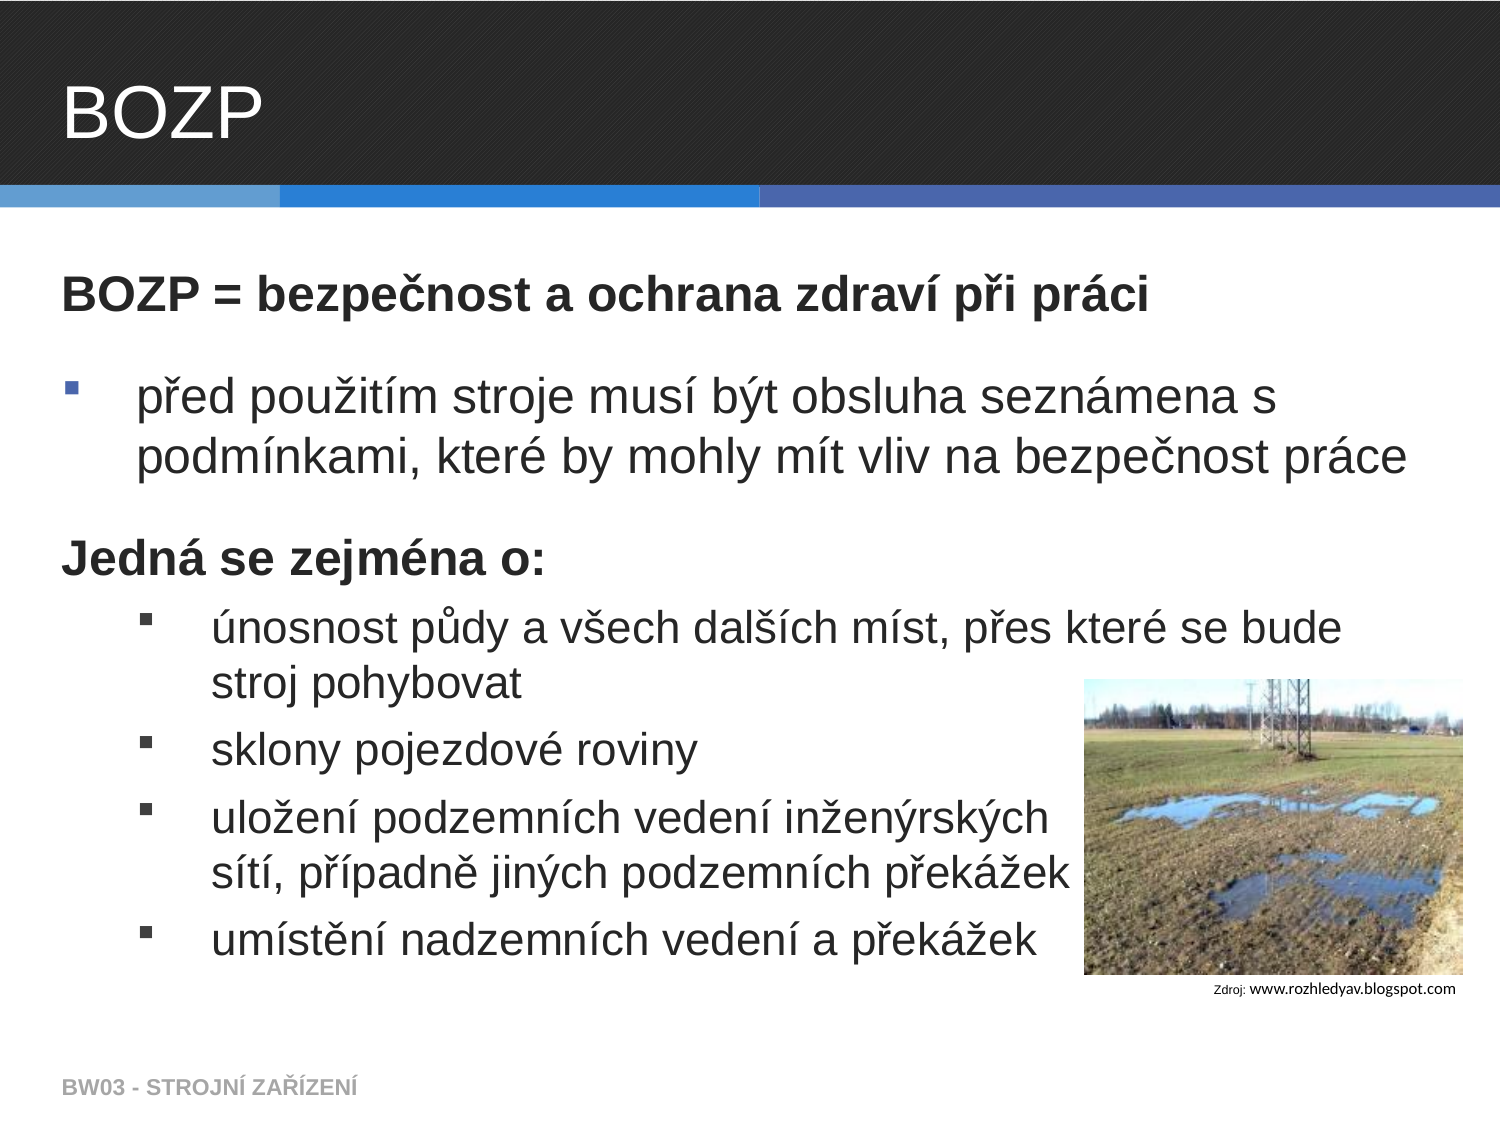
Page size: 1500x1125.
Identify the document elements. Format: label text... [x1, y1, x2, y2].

list BOZP = bezpečnost a ochrana zdraví při práci před použitím stroje musí být obsluha seznámena s podmínkami, které by mohly mít vliv na bezpečnost práce Jedná se zejména o: únosnost půdy a všech dalších míst, přes které se bude stroj pohybovat sklony pojezdové roviny uložení podzemních vedení inženýrských sítí, případně jiných podzemních překážek umístění nadzemních vedení a překážek [46, 254, 1454, 1019]
text_box Zdroj: www.rozhledyav.blogspot.com [1199, 970, 1472, 1006]
picture [1084, 678, 1463, 976]
title BOZP [46, 29, 1453, 189]
footer BW03 - STROJNÍ ZAŘÍZENÍ [46, 1055, 1052, 1116]
